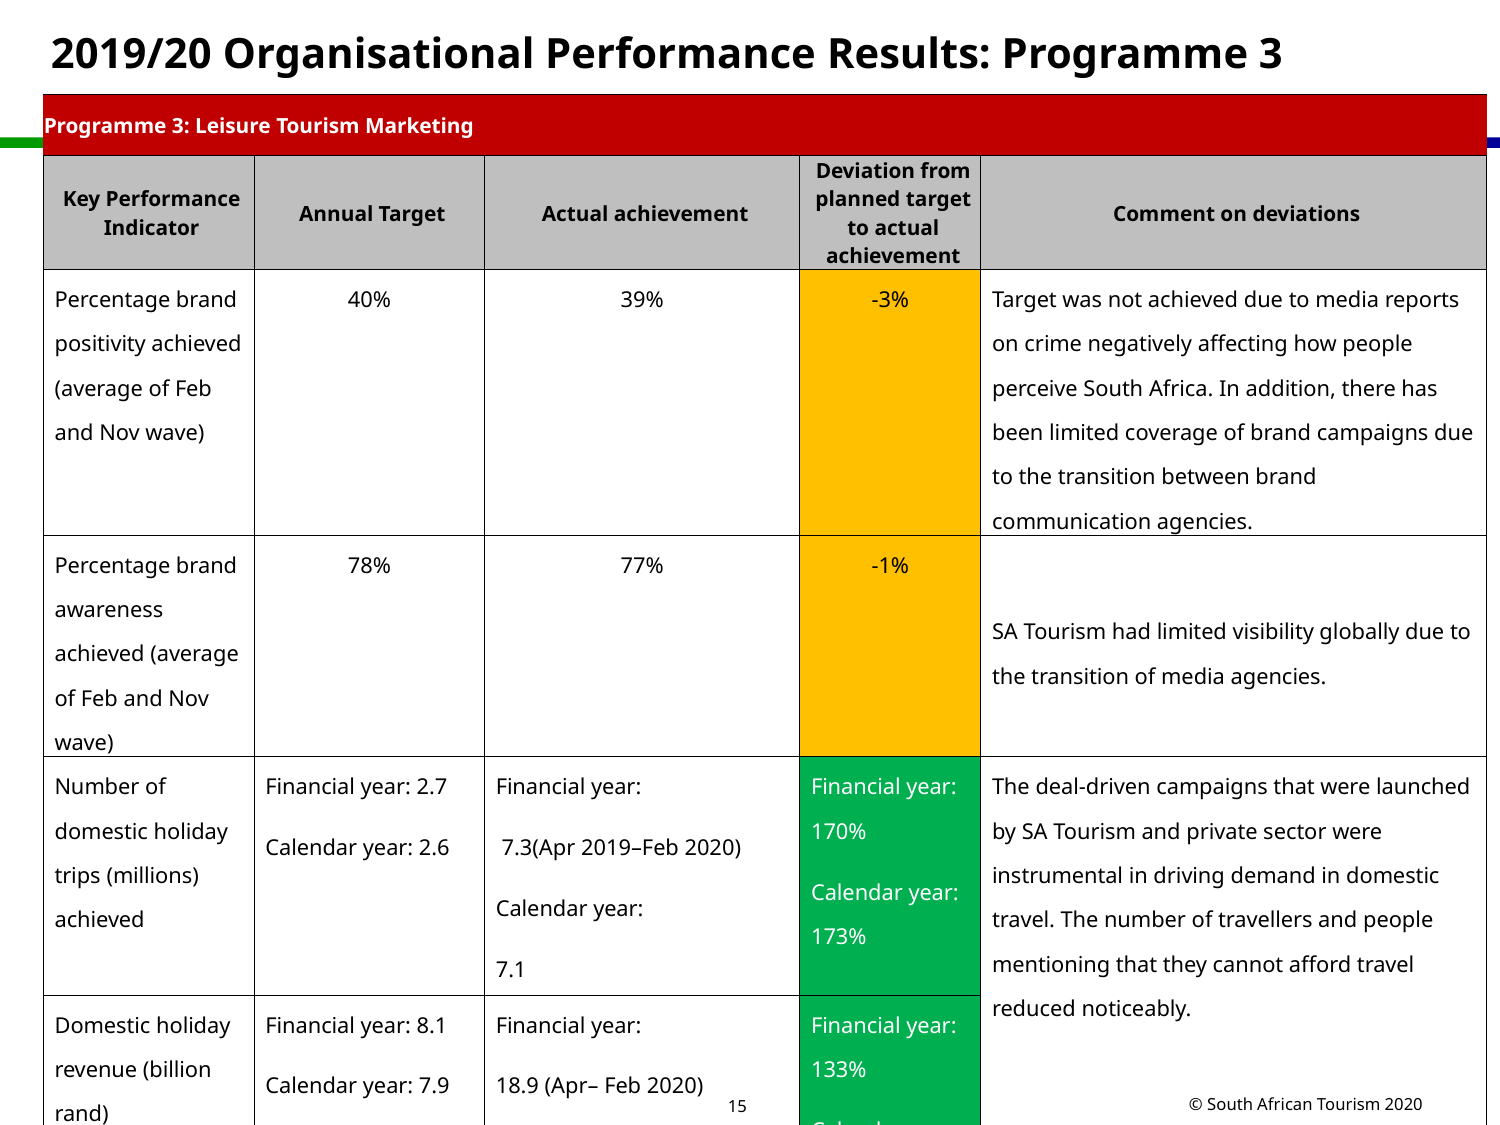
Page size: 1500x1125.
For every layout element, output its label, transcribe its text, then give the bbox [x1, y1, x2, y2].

table_cell Percentage brand positivity achieved (average of Feb and Nov wave) [44, 270, 254, 535]
table_cell Domestic holiday revenue (billion rand) [44, 996, 254, 1125]
table_cell Annual Target [255, 156, 484, 269]
table_cell Financial year: 8.1 Calendar year: 7.9 [255, 996, 484, 1125]
table_cell Comment on deviations [981, 156, 1486, 269]
table_cell Financial year: 18.9 (Apr– Feb 2020) Calendar year: 17.3 [485, 996, 799, 1125]
table_cell Number of domestic holiday trips (millions) achieved [44, 757, 254, 995]
table_cell Key Performance Indicator [44, 156, 254, 269]
table_cell 40% [255, 270, 484, 535]
table_header Programme 3: Leisure Tourism Marketing [43, 95, 1487, 155]
table_cell Financial year: 133% Calendar year: 119% [800, 996, 980, 1125]
table_cell 78% [255, 536, 484, 756]
table_cell 39% [485, 270, 799, 535]
title 2019/20 Organisational Performance Results: Programme 3 [43, 0, 1452, 95]
table_cell Deviation from planned target to actual achievement [800, 156, 980, 269]
table_cell Financial year: 2.7 Calendar year: 2.6 [255, 757, 484, 995]
table_cell -3% [800, 270, 980, 535]
table_cell -1% [800, 536, 980, 756]
table_cell Target was not achieved due to media reports on crime negatively affecting how people perceive South Africa. In addition, there has been limited coverage of brand campaigns due to the transition between brand communication agencies. [981, 270, 1486, 535]
table_cell 77% [485, 536, 799, 756]
table_cell Financial year: 7.3(Apr 2019–Feb 2020) Calendar year: 7.1 [485, 757, 799, 995]
table_cell Percentage brand awareness achieved (average of Feb and Nov wave) [44, 536, 254, 756]
table_cell SA Tourism had limited visibility globally due to the transition of media agencies. [981, 536, 1486, 756]
table_cell The deal-driven campaigns that were launched by SA Tourism and private sector were instrumental in driving demand in domestic travel. The number of travellers and people mentioning that they cannot afford travel reduced noticeably. [981, 757, 1486, 1125]
table_cell Actual achievement [485, 156, 799, 269]
table_cell Financial year: 170% Calendar year: 173% [800, 757, 980, 995]
